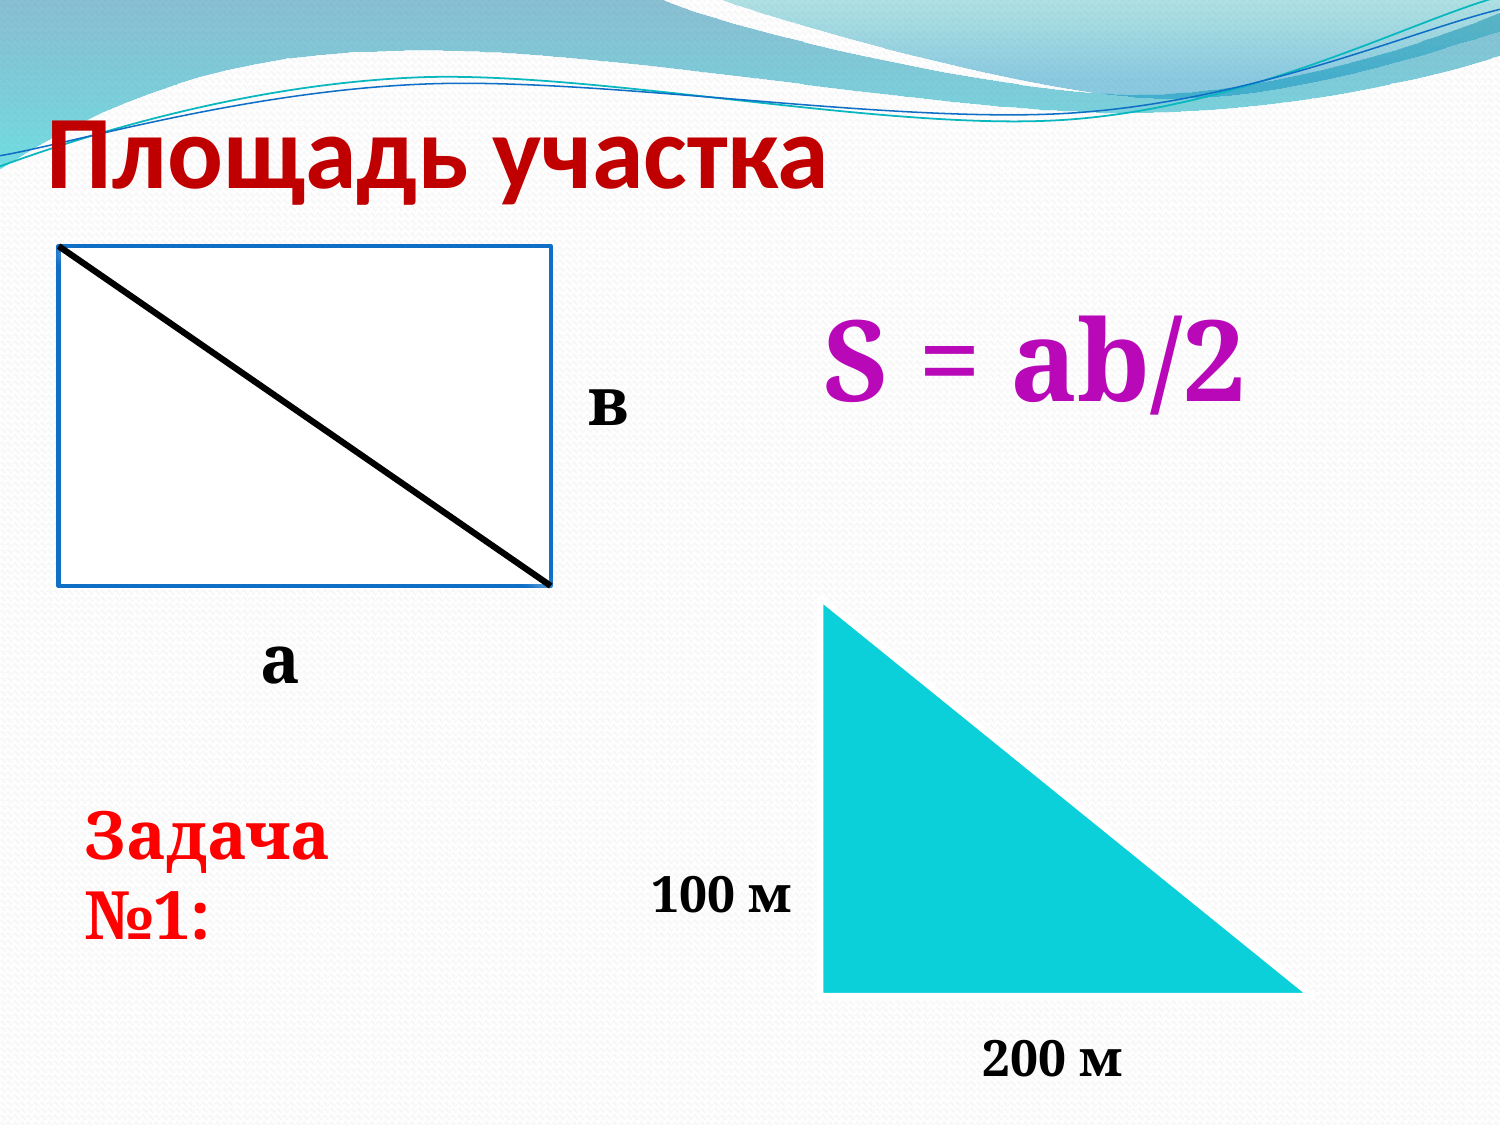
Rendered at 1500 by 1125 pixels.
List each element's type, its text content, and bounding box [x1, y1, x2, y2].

text_box 100 м [636, 855, 807, 931]
text_box S = ab/2 [808, 281, 1301, 431]
text_box 200 м [967, 1019, 1138, 1095]
text_box Задача №1: [70, 785, 481, 960]
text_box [58, 245, 551, 587]
text_box [817, 594, 1316, 1000]
title Площадь участка [46, 58, 1397, 210]
text_box в [574, 351, 668, 447]
text_box а [246, 609, 340, 704]
